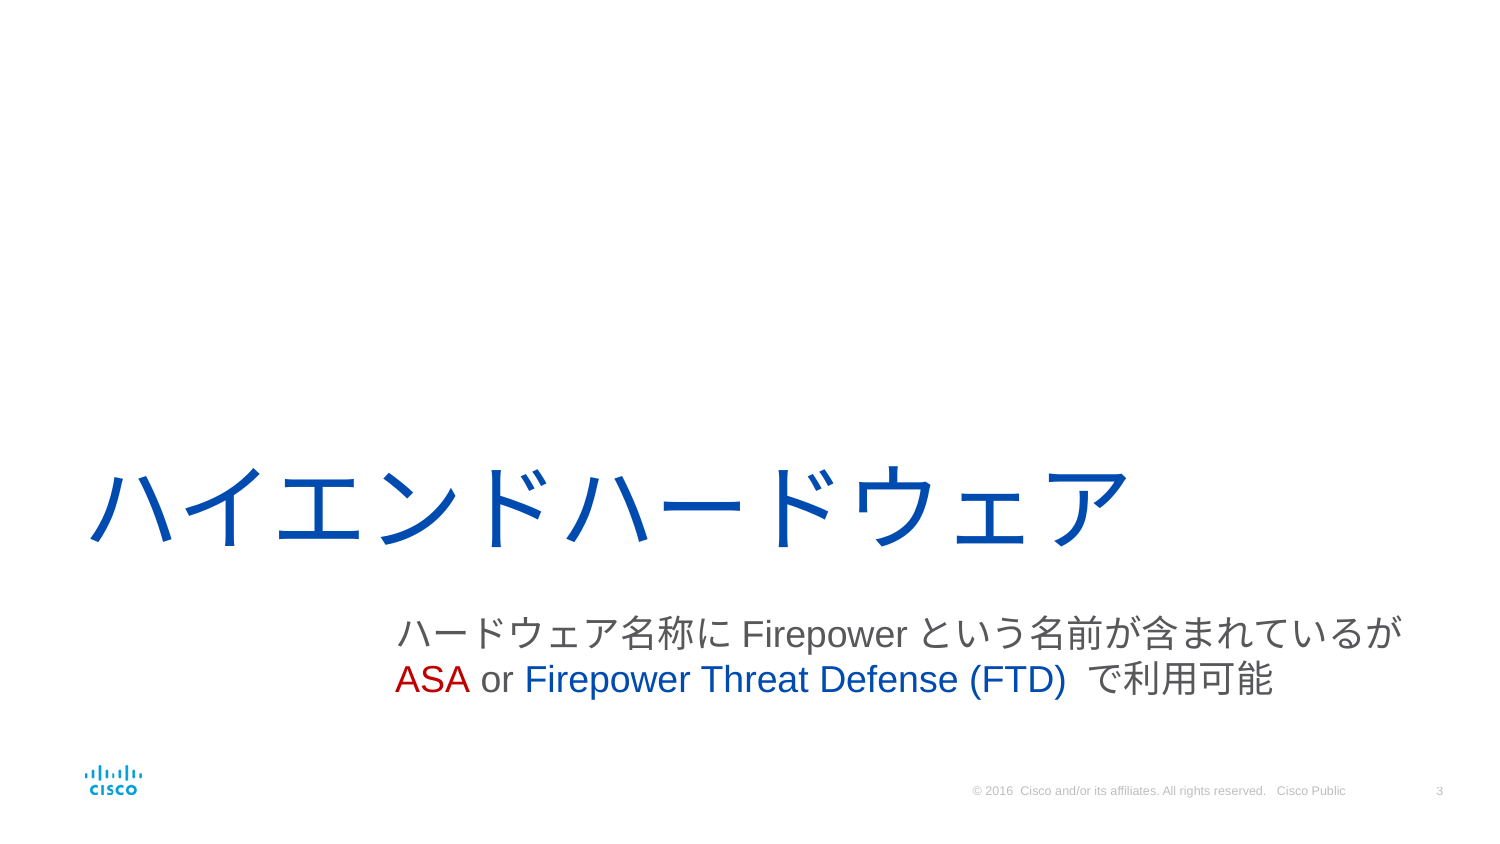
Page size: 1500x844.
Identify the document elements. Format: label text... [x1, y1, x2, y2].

title ハイエンドハードウェア [68, 150, 1315, 572]
text_box ハードウェア名称にFirepowerという名前が含まれているが ASA or Firepower Threat Defense (FTD) で利用可能 [380, 603, 1419, 708]
picture [78, 758, 148, 803]
